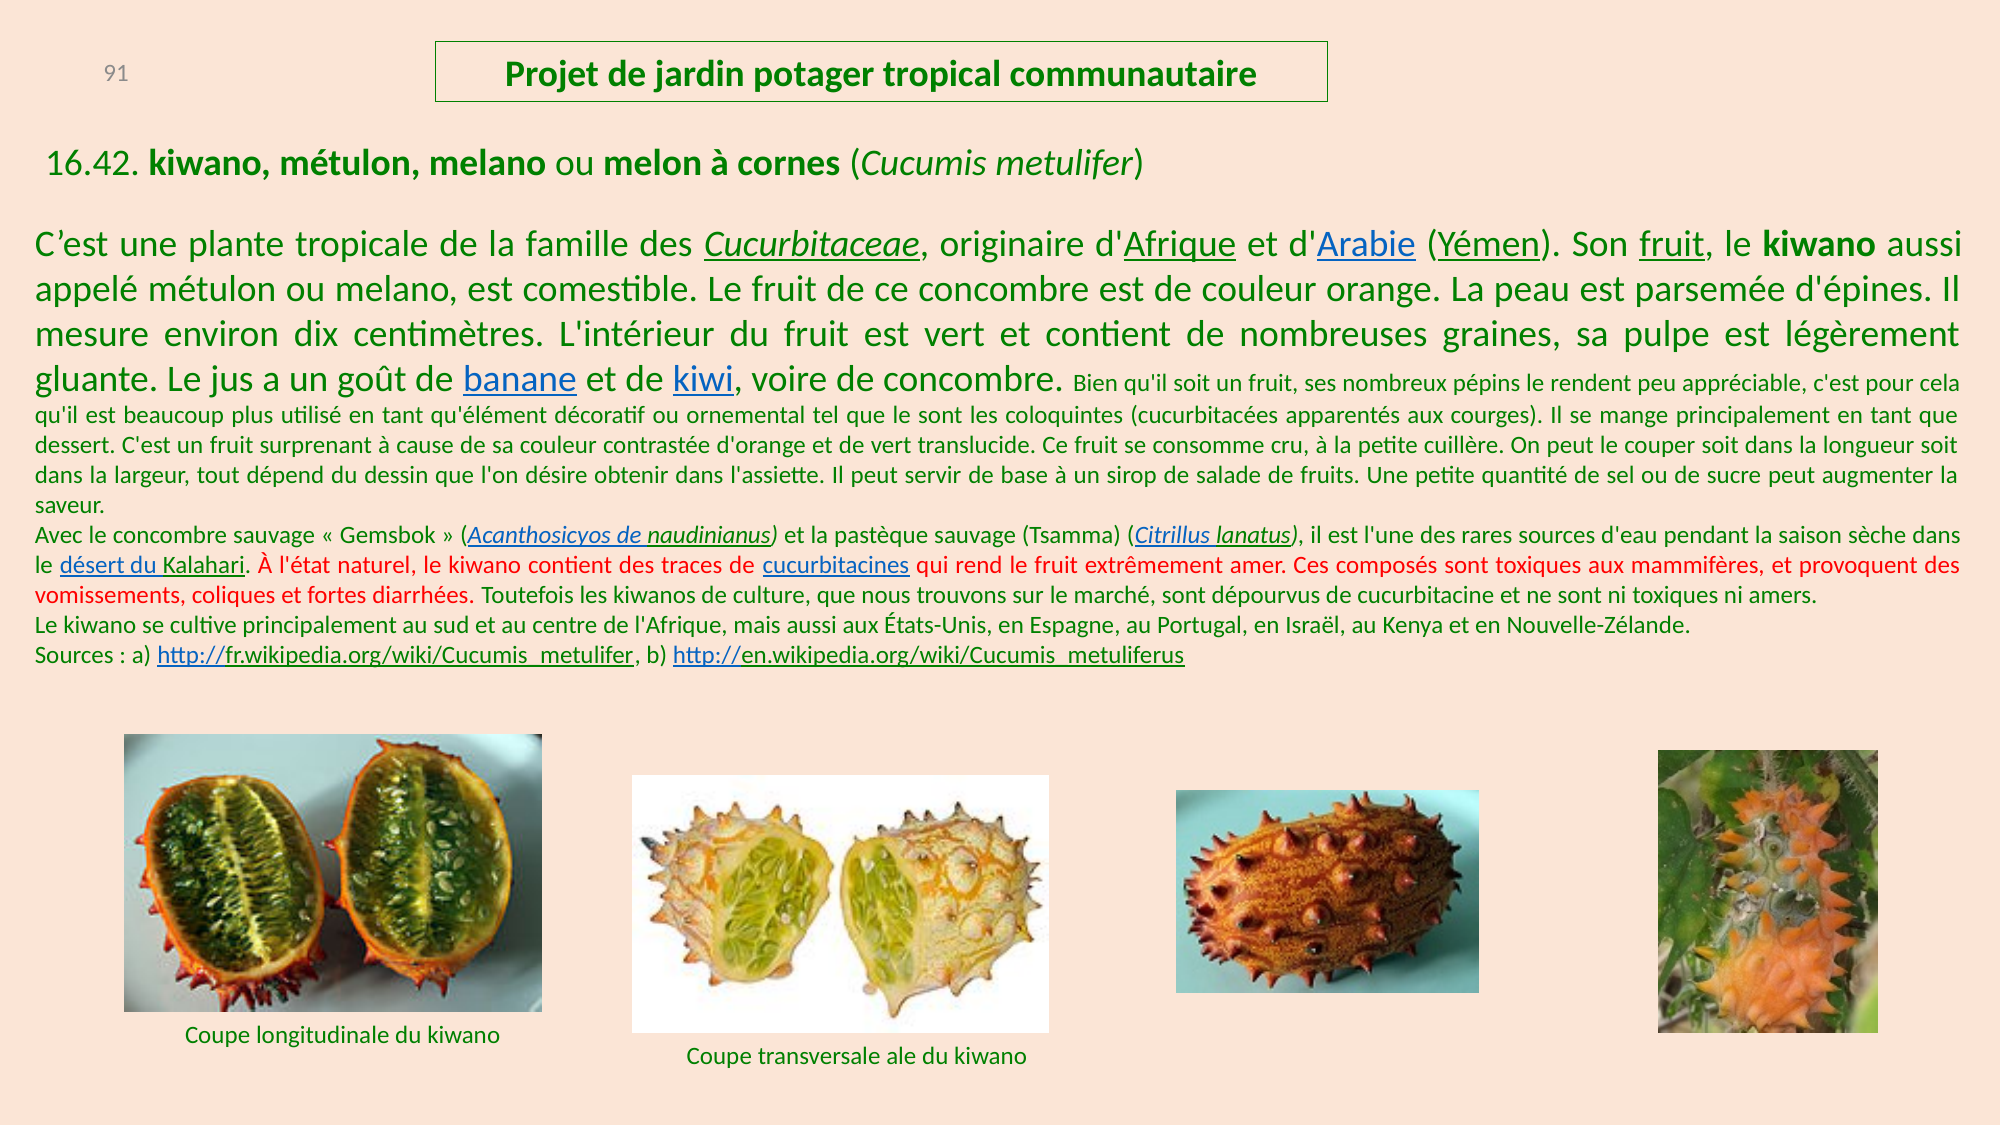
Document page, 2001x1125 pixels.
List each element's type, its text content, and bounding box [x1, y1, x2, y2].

text_box Coupe transversale ale du kiwano [632, 1032, 1083, 1077]
picture [1658, 750, 1878, 1033]
text_box Coupe longitudinale du kiwano [117, 1011, 568, 1057]
picture [1176, 790, 1479, 993]
text_box 16.42. kiwano, métulon, melano ou melon à cornes (Cucumis metulifer) [30, 130, 1160, 191]
text_box Projet de jardin potager tropical communautaire [435, 41, 1328, 102]
picture [124, 734, 542, 1012]
text_box C’est une plante tropicale de la famille des Cucurbitaceae, originaire d'Afrique et d'Arabie (Yémen). Son fruit, le kiwano aussi appelé métulon ou melano, est comestible. Le fruit de ce concombre est de couleur orange. La peau est parsemée d'épines. Il mesure environ dix centimètres. L'intérieur du fruit est vert et contient de nombreuses graines, sa pulpe est légèrement gluante. Le jus a un goût de banane et de kiwi, voire de concombre. Bien qu'il soit un fruit, ses nombreux pépins le rendent peu appréciable, c'est pour cela qu'il est beaucoup plus utilisé en tant qu'élément décoratif ou ornemental tel que le sont les coloquintes (cucurbitacées apparentés aux courges). Il se mange principalement en tant que dessert. C'est un fruit surprenant à cause de sa couleur contrastée d'orange et de vert translucide. Ce fruit se consomme cru, à la petite cuillère. On peut le couper soit dans la longueur soit dans la largeur, tout dépend du dessin que l'on désire obtenir dans l'assiette. Il peut servir de base à un sirop de salade de fruits. Une petite quantité de sel ou de sucre peut augmenter la saveur. Avec le concombre sauvage « Gemsbok » (Acanthosicyos de naudinianus) et la pastèque sauvage (Tsamma) (Citrillus lanatus), il est l'une des rares sources d'eau pendant la saison sèche dans le désert du Kalahari. À l'état naturel, le kiwano contient des traces de cucurbitacines qui rend le fruit extrêmement amer. Ces composés sont toxiques aux mammifères, et provoquent des vomissements, coliques et fortes diarrhées. Toutefois les kiwanos de culture, que nous trouvons sur le marché, sont dépourvus de cucurbitacine et ne sont ni toxiques ni amers. Le kiwano se cultive principalement au sud et au centre de l'Afrique, mais aussi aux États-Unis, en Espagne, au Portugal, en Israël, au Kenya et en Nouvelle-Zélande. Sources : a) http://fr.wikipedia.org/wiki/Cucumis_metulifer, b) http://en.wikipedia.org/wiki/Cucumis_metuliferus [19, 211, 1978, 676]
slide_number 91 [54, 44, 144, 99]
picture [632, 775, 1049, 1033]
